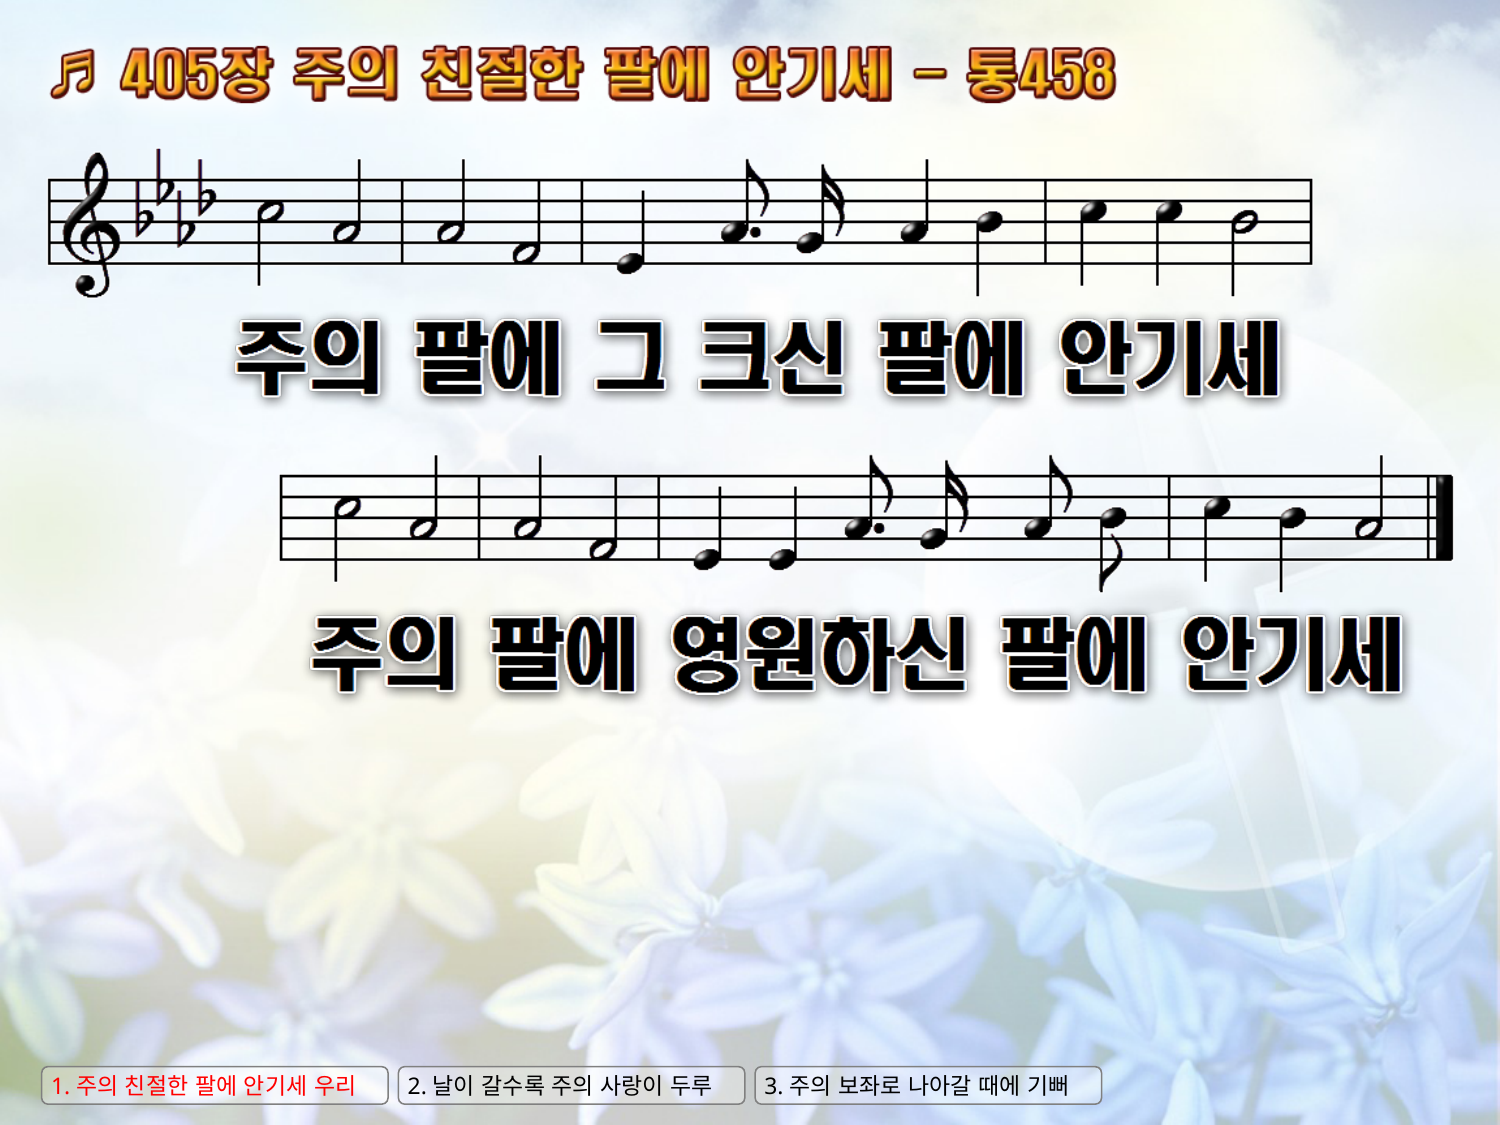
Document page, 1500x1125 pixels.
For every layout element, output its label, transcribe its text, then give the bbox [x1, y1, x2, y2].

text_box 3.주의 보좌로 나아갈 때에 기뻐 [755, 1066, 1102, 1105]
picture [0, 0, 1500, 1125]
text_box 1.주의 친절한 팔에 안기세 우리 [41, 1066, 389, 1105]
text_box 2.날이 갈수록 주의 사랑이 두루 [398, 1066, 745, 1105]
